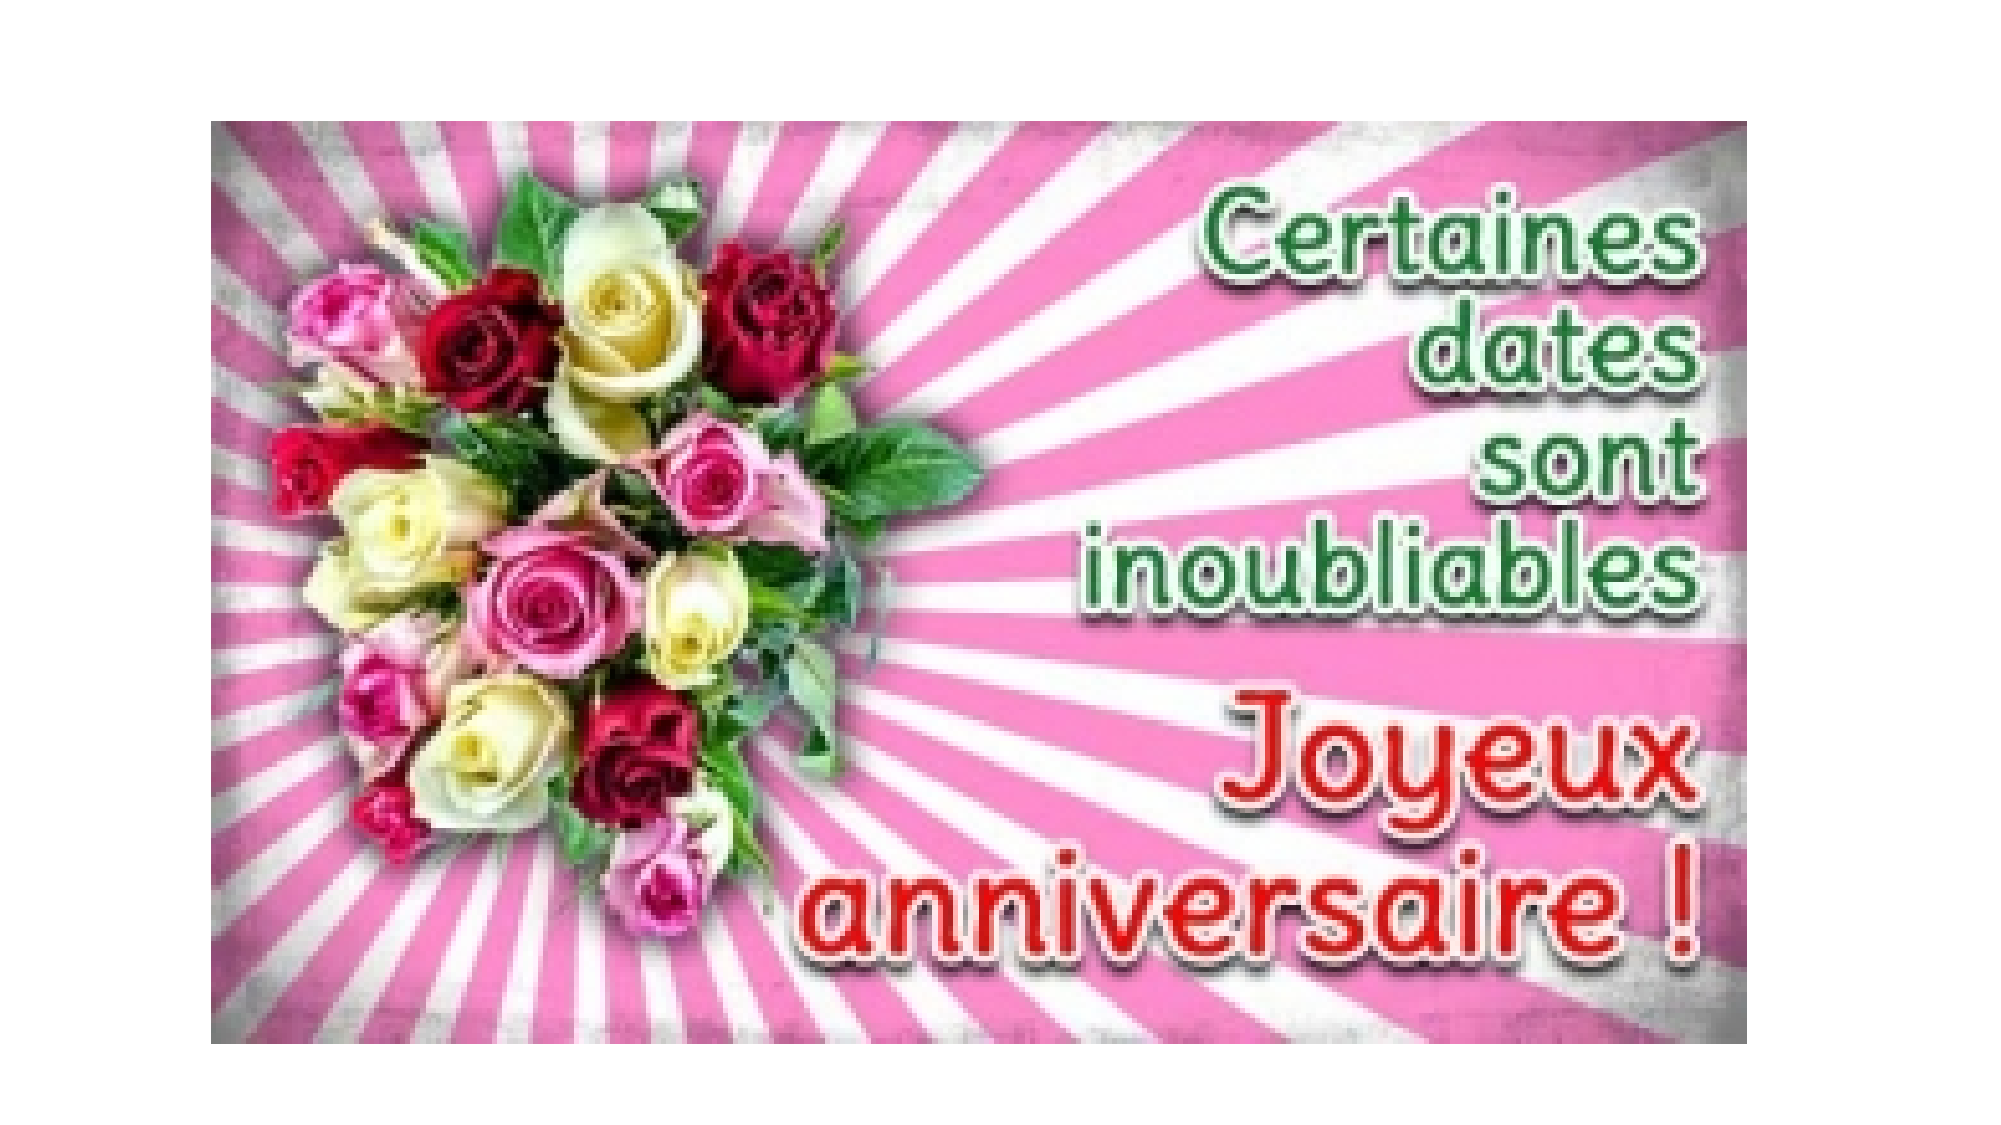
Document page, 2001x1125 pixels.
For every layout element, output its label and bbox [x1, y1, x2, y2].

list [210, 121, 1747, 1044]
